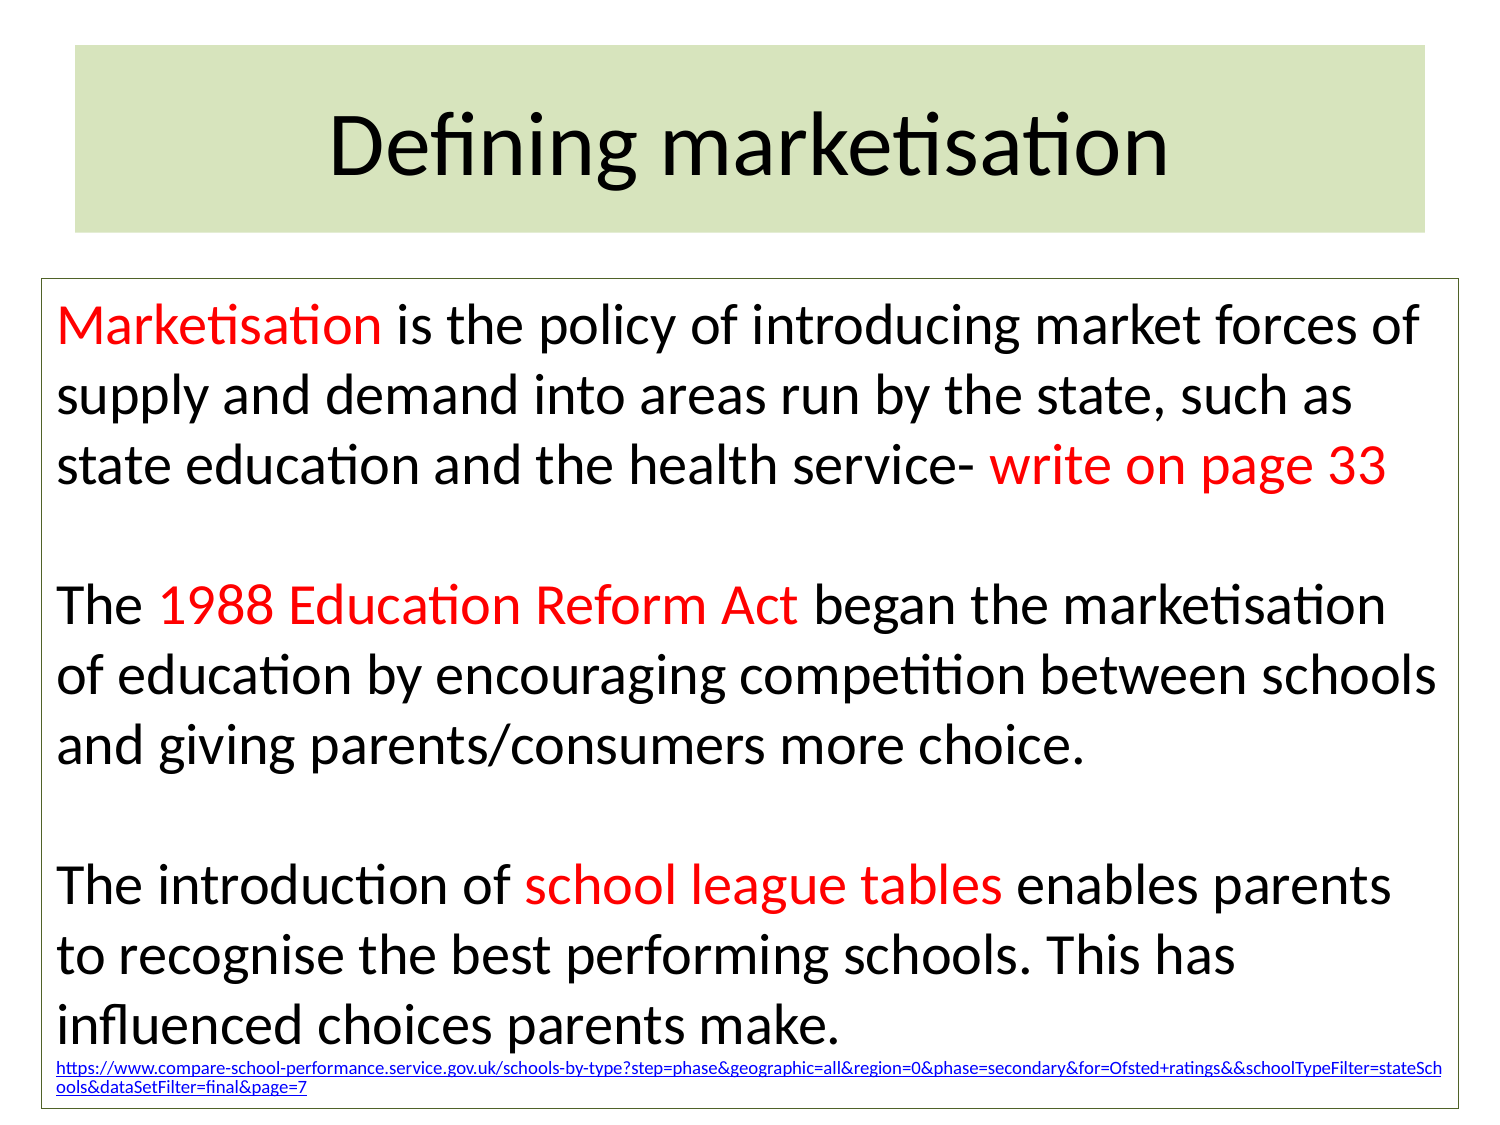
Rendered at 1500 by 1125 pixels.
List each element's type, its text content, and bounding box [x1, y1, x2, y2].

text_box Marketisation is the policy of introducing market forces of supply and demand into areas run by the state, such as state education and the health service- write on page 33 The 1988 Education Reform Act began the marketisation of education by encouraging competition between schools and giving parents/consumers more choice. The introduction of school league tables enables parents to recognise the best performing schools. This has influenced choices parents make. https://www.compare-school-performance.service.gov.uk/schools-by-type?step=phase&geographic=all&region=0&phase=secondary&for=Ofsted+ratings&&schoolTypeFilter=stateSchools&dataSetFilter=final&page=7 [41, 278, 1459, 1109]
title Defining marketisation [75, 45, 1425, 233]
